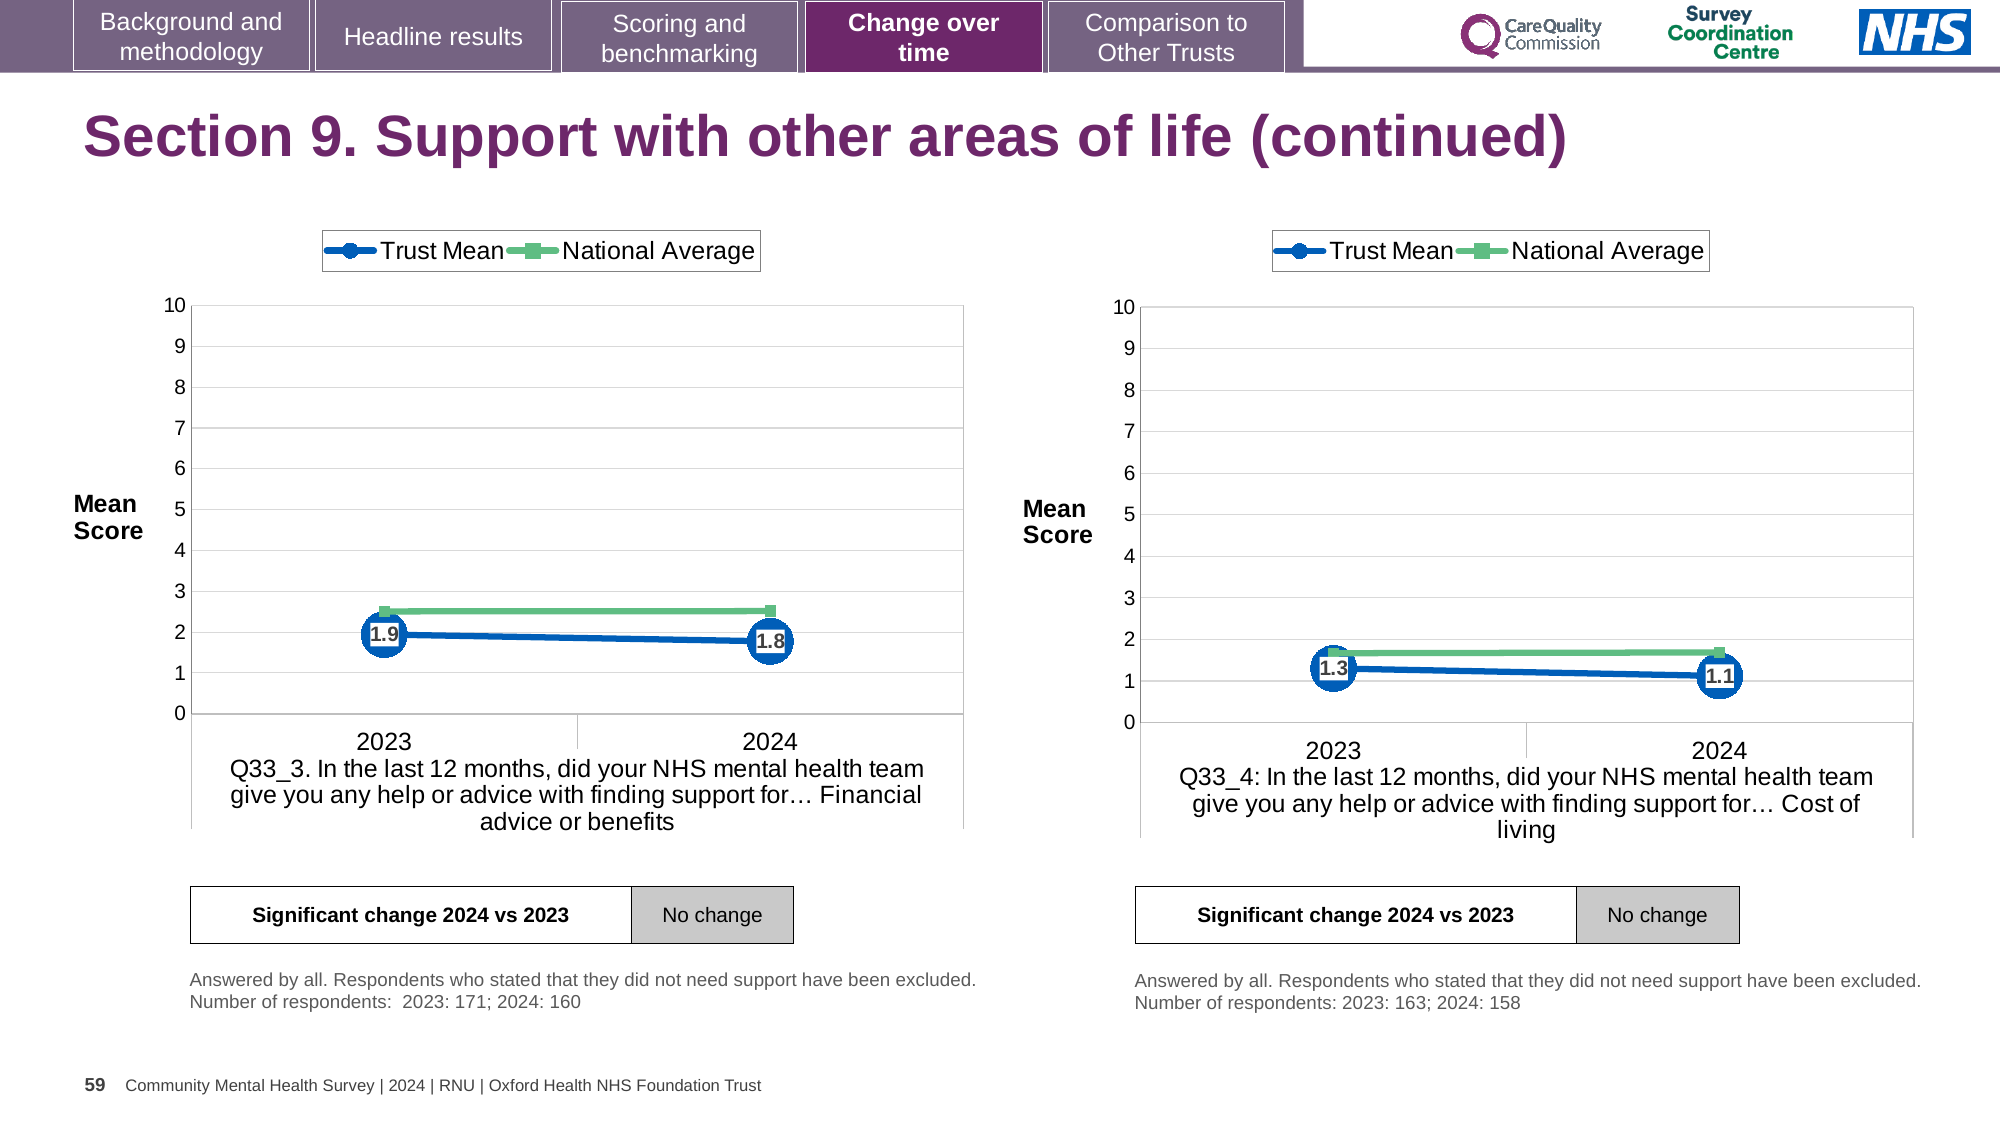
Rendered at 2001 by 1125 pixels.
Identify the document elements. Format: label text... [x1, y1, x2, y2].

table_header No change [1577, 887, 1739, 943]
title Section 9. Support with other areas of life (continued) [68, 83, 1942, 191]
picture [1666, 3, 1794, 61]
text_box 59 [84, 1065, 122, 1125]
table_header No change [632, 887, 793, 943]
table_header Significant change 2024 vs 2023 [191, 887, 631, 943]
text_box Answered by all. Respondents who stated that they did not need support have been excluded. Number of respondents: 2023: 163; 2024: 158 [1119, 960, 1984, 1044]
chart [1018, 228, 1916, 870]
table_header Significant change 2024 vs 2023 [1136, 887, 1576, 943]
picture [1859, 9, 1971, 55]
chart [68, 228, 966, 858]
text_box Answered by all. Respondents who stated that they did not need support have been excluded. Number of respondents: 2023: 171; 2024: 160 [174, 959, 1039, 1020]
picture [1460, 13, 1602, 59]
